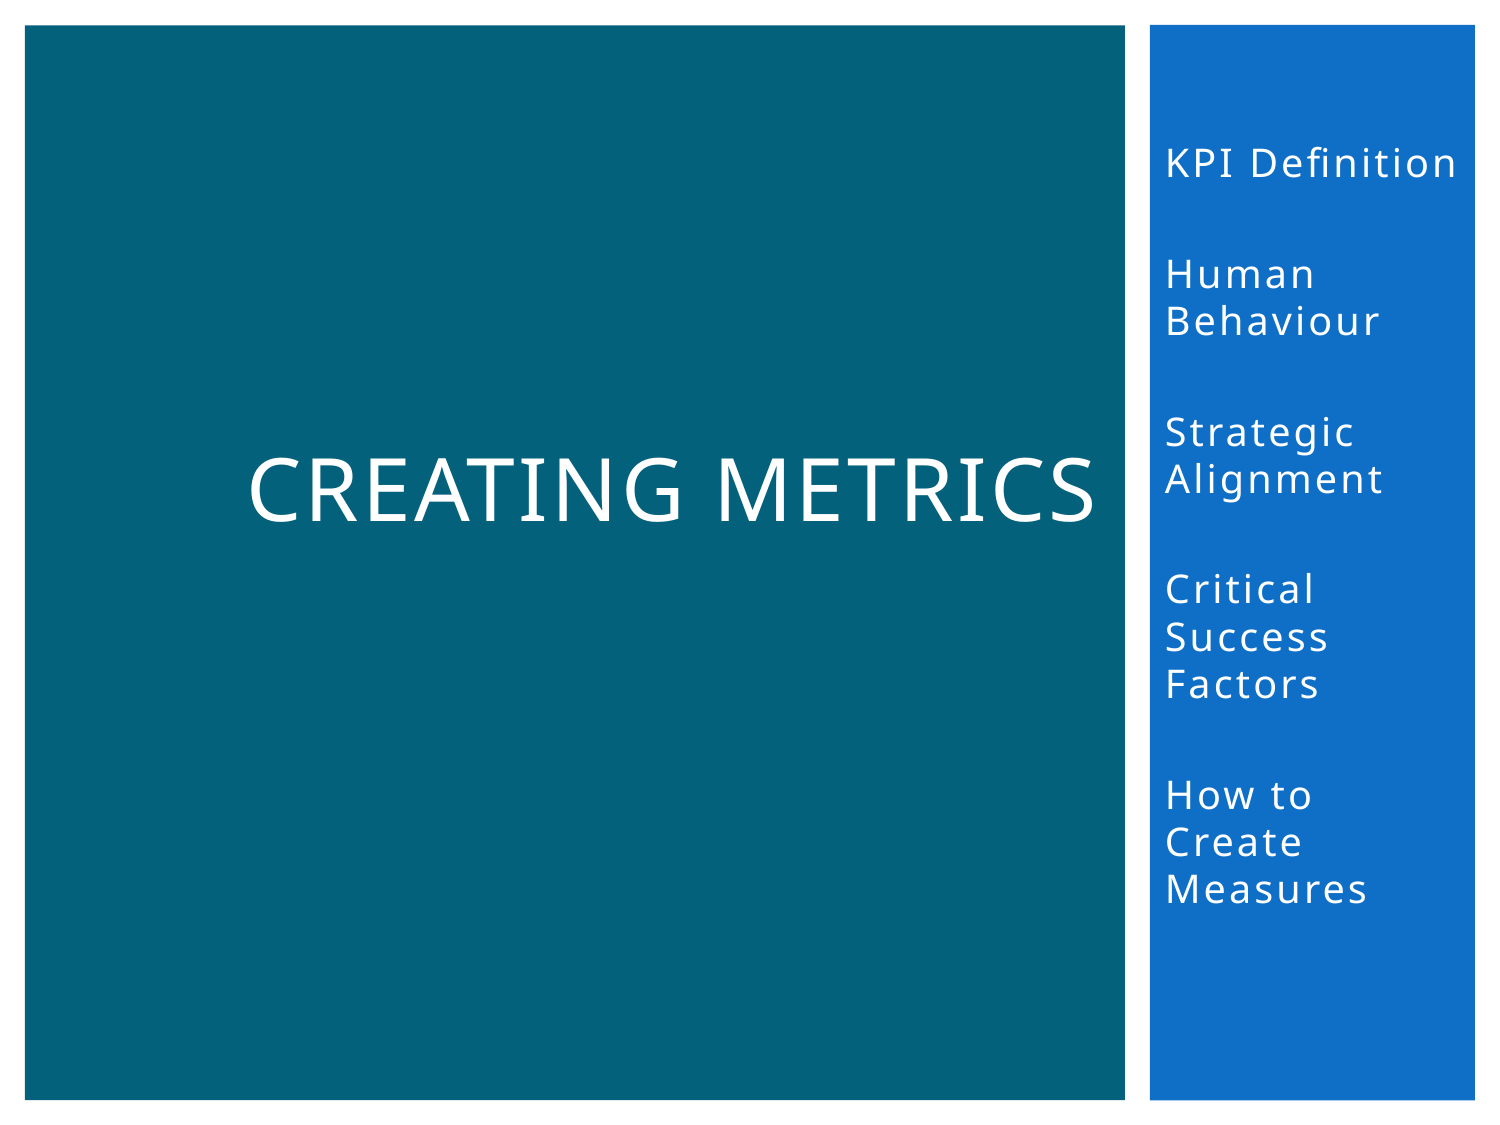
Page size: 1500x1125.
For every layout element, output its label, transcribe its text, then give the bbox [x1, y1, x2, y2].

subtitle KPI Definition Human Behaviour Strategic Alignment Critical Success Factors How to Create Measures [1149, 66, 1475, 1094]
title Creating metrics [75, 336, 1113, 637]
